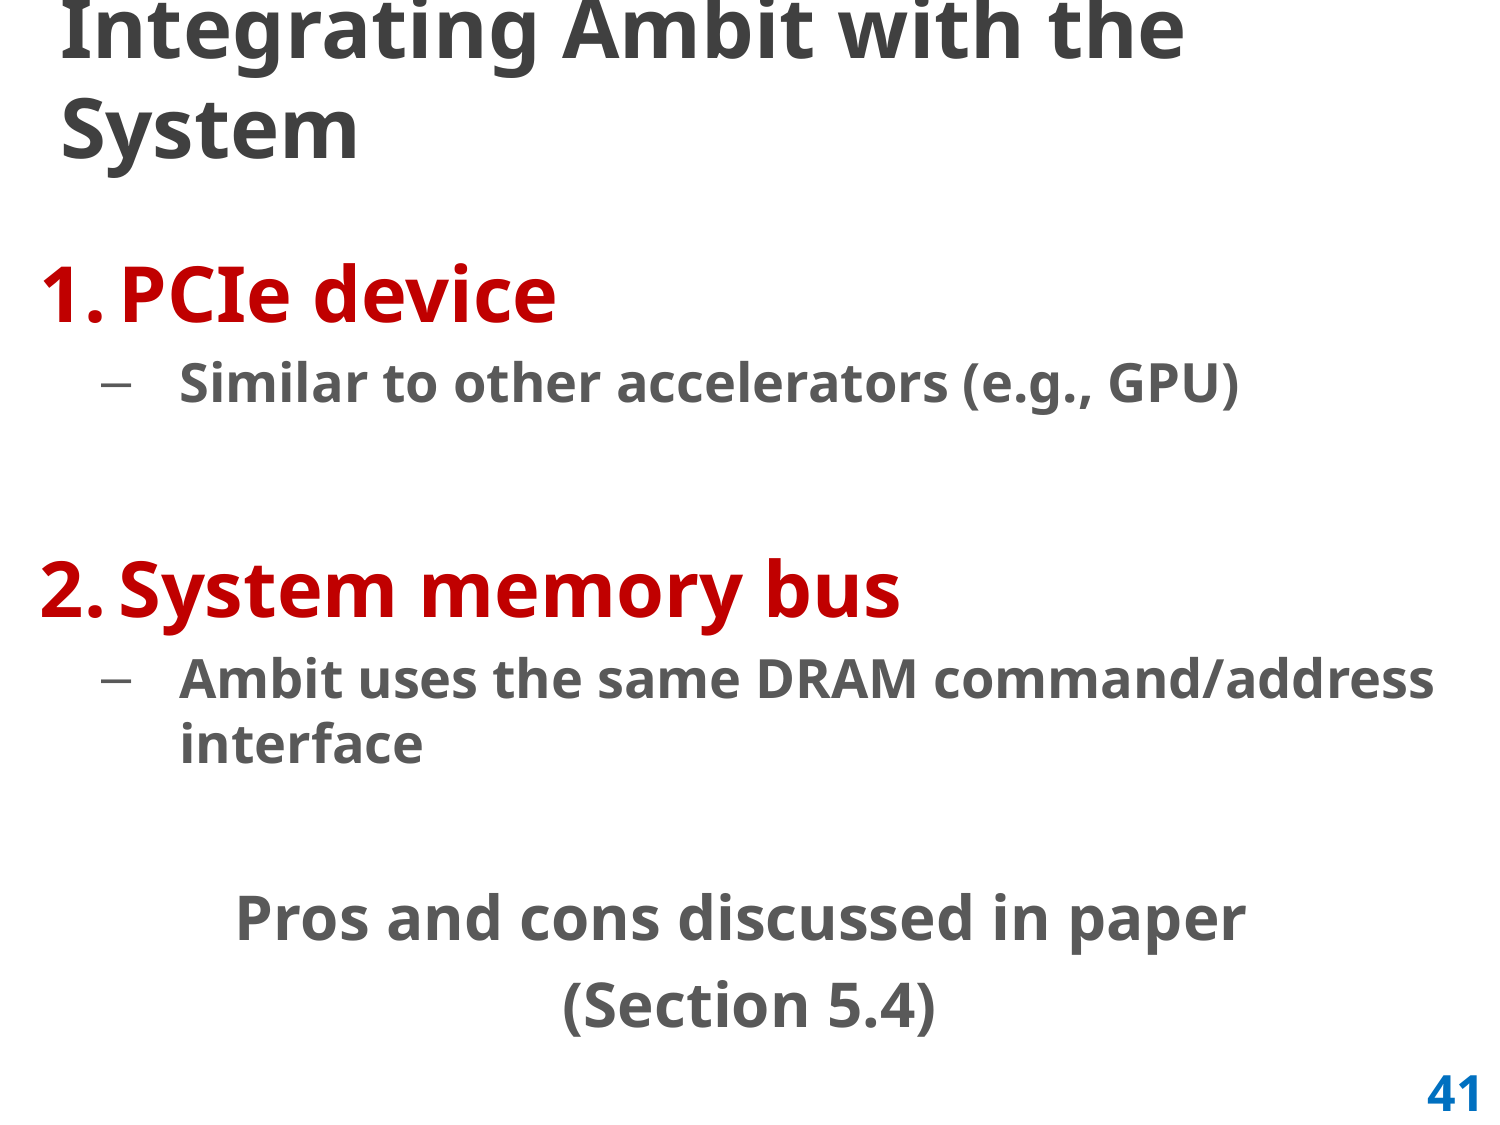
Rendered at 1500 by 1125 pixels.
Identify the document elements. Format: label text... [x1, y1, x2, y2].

list PCIe device Similar to other accelerators (e.g., GPU) System memory bus Ambit uses the same DRAM command/address interface Pros and cons discussed in paper (Section 5.4) [24, 237, 1475, 1050]
title Integrating Ambit with the System [0, 0, 1500, 150]
slide_number 41 [1200, 1065, 1500, 1125]
